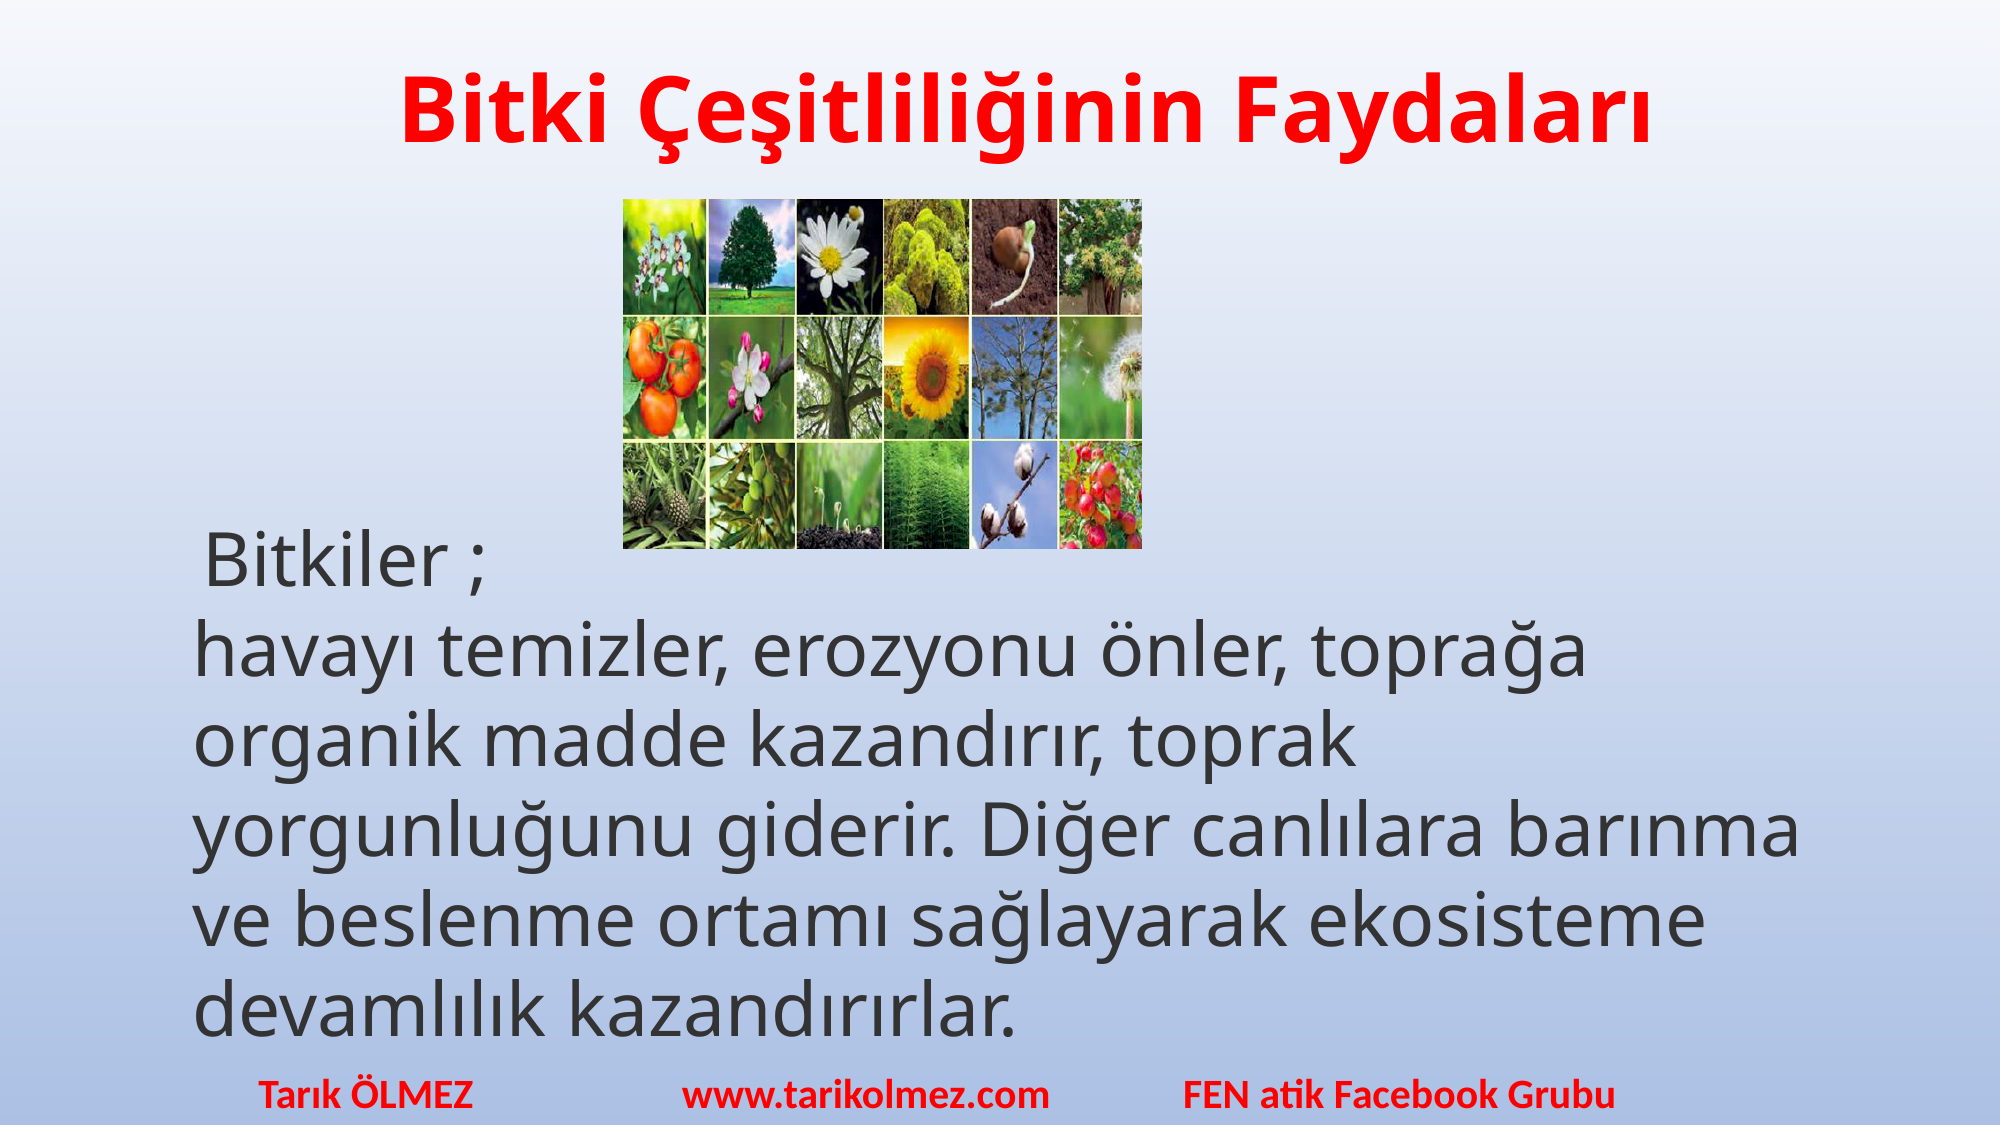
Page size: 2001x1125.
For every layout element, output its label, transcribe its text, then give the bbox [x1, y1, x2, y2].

text_box Bitki Çeşitliliğinin Faydaları Bitkiler ; havayı temizler, erozyonu önler, toprağa organik madde kazandırır, toprak yorgunluğunu giderir. Diğer canlılara barınma ve beslenme ortamı sağlayarak ekosisteme devamlılık kazandırırlar. [178, 43, 1836, 1125]
text_box Tarık ÖLMEZ www.tarikolmez.com FEN atik Facebook Grubu [213, 1059, 1663, 1125]
picture [623, 199, 1142, 549]
